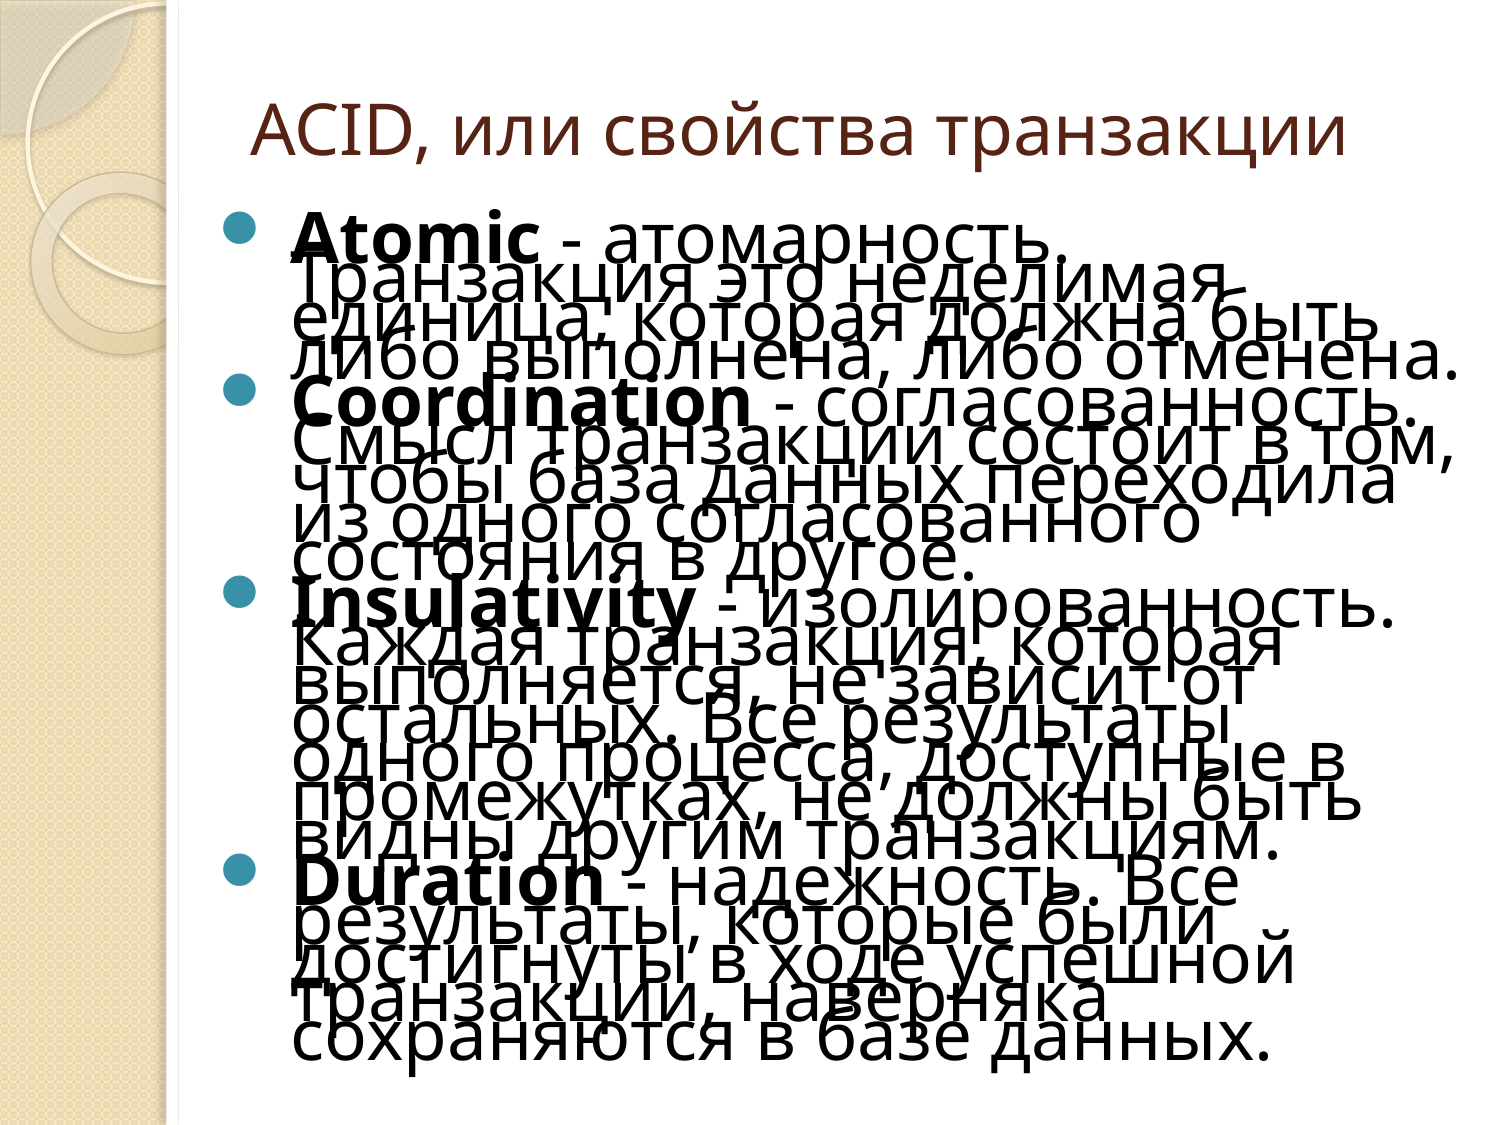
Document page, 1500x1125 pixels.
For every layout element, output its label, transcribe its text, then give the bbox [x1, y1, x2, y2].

title ACID, или свойства транзакции [235, 45, 1466, 209]
list Atomic - атомарность. Транзакция это неделимая единица, которая должна быть либо выполнена, либо отменена. Coordination - согласованность. Смысл транзакции состоит в том, чтобы база данных переходила из одного согласованного состояния в другое. Insulativity - изолированность. Каждая транзакция, которая выполняется, не зависит от остальных. Все результаты одного процесса, доступные в промежутках, не должны быть видны другим транзакциям. Duration - надежность. Все результаты, которые были достигнуты в ходе успешной транзакции, наверняка сохраняются в базе данных. [183, 231, 1483, 1101]
